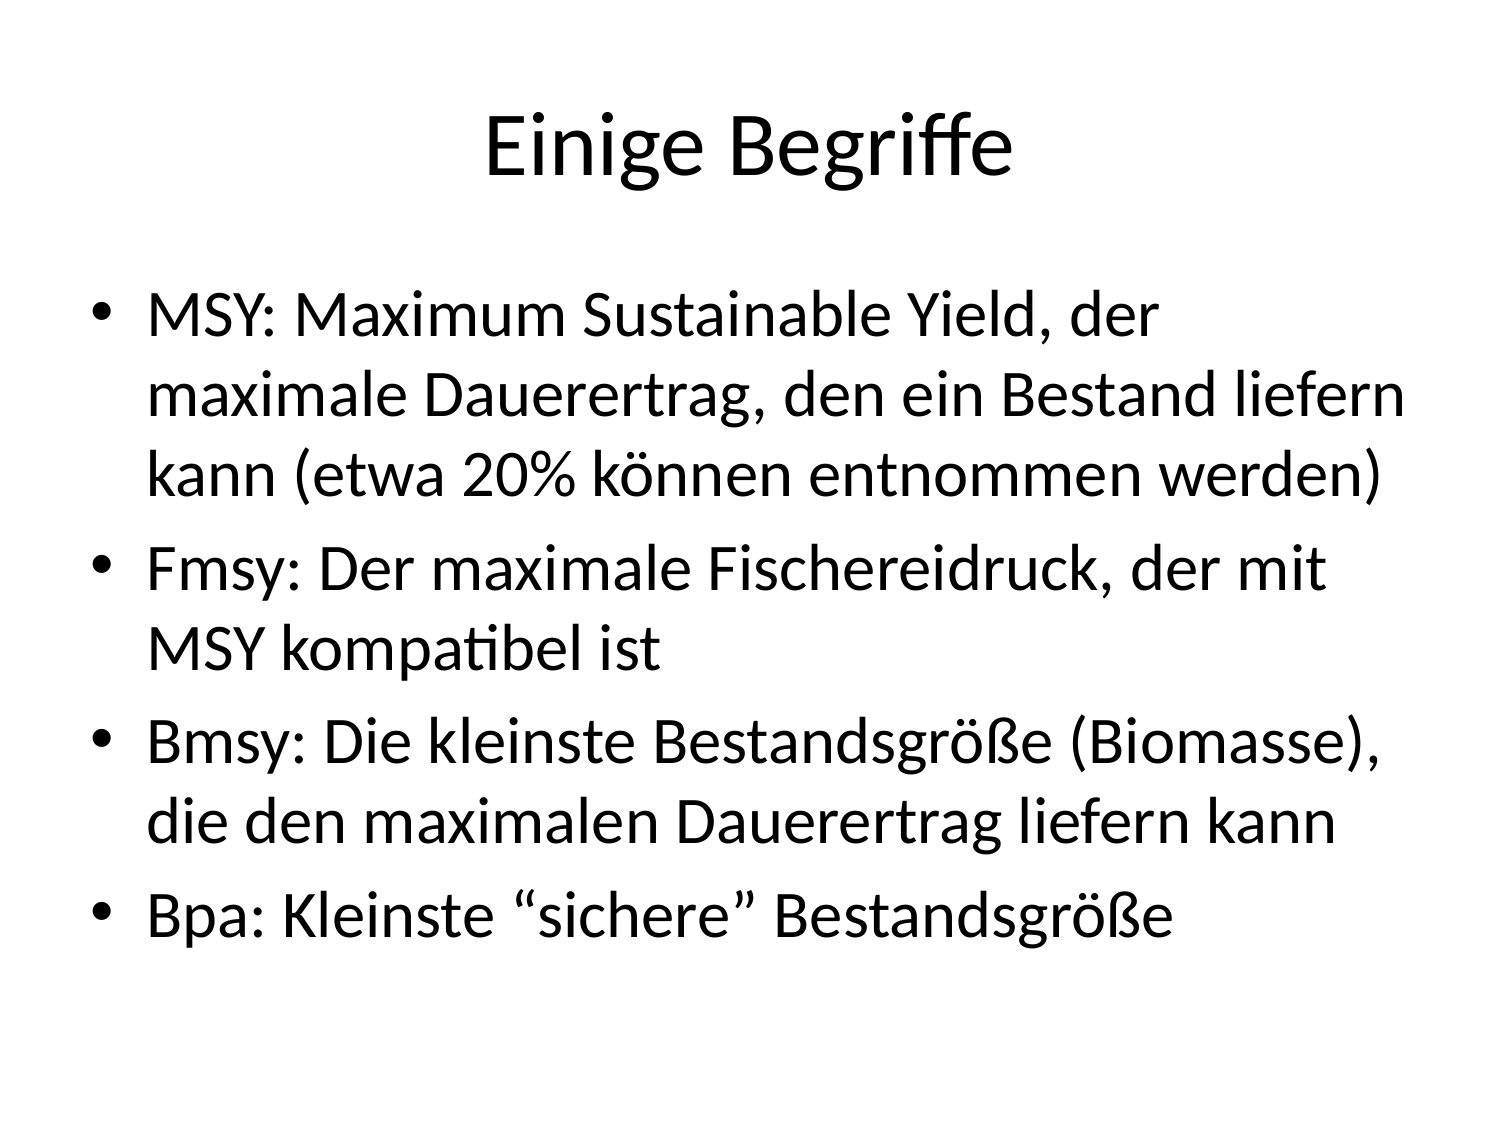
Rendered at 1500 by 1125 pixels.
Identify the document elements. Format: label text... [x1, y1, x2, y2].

list MSY: Maximum Sustainable Yield, der maximale Dauerertrag, den ein Bestand liefern kann (etwa 20% können entnommen werden) Fmsy: Der maximale Fischereidruck, der mit MSY kompatibel ist Bmsy: Die kleinste Bestandsgröße (Biomasse), die den maximalen Dauerertrag liefern kann Bpa: Kleinste “sichere” Bestandsgröße [75, 262, 1425, 1005]
title Einige Begriffe [75, 45, 1425, 233]
